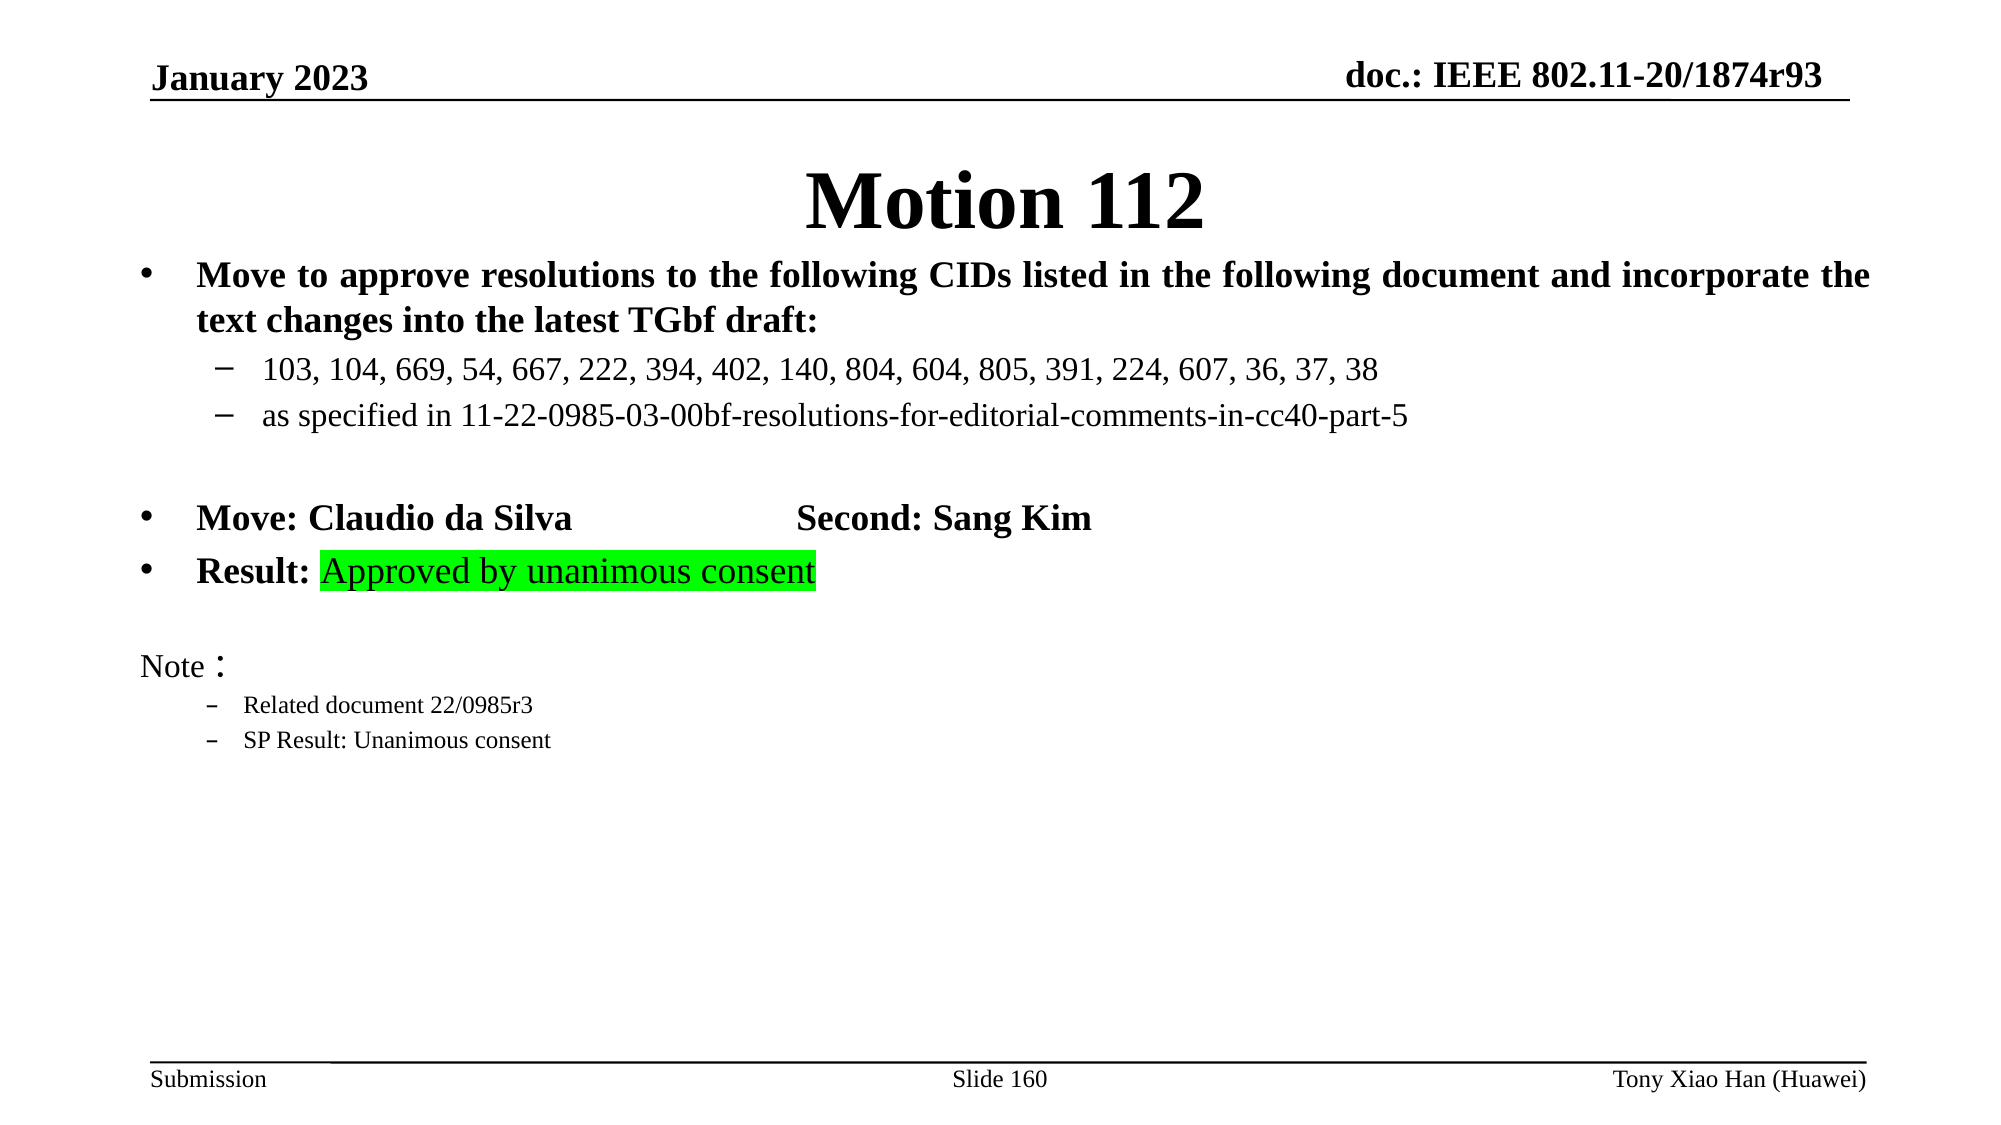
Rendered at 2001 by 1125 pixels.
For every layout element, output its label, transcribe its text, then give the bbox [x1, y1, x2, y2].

text_box Move to approve resolutions to the following CIDs listed in the following document and incorporate the text changes into the latest TGbf draft: 103, 104, 669, 54, 667, 222, 394, 402, 140, 804, 604, 805, 391, 224, 607, 36, 37, 38 as specified in 11-22-0985-03-00bf-resolutions-for-editorial-comments-in-cc40-part-5 Move: Claudio da Silva Second: Sang Kim Result: Approved by unanimous consent Note： Related document 22/0985r3 SP Result: Unanimous consent [125, 212, 1888, 900]
text_box Motion 112 [368, 137, 1644, 212]
